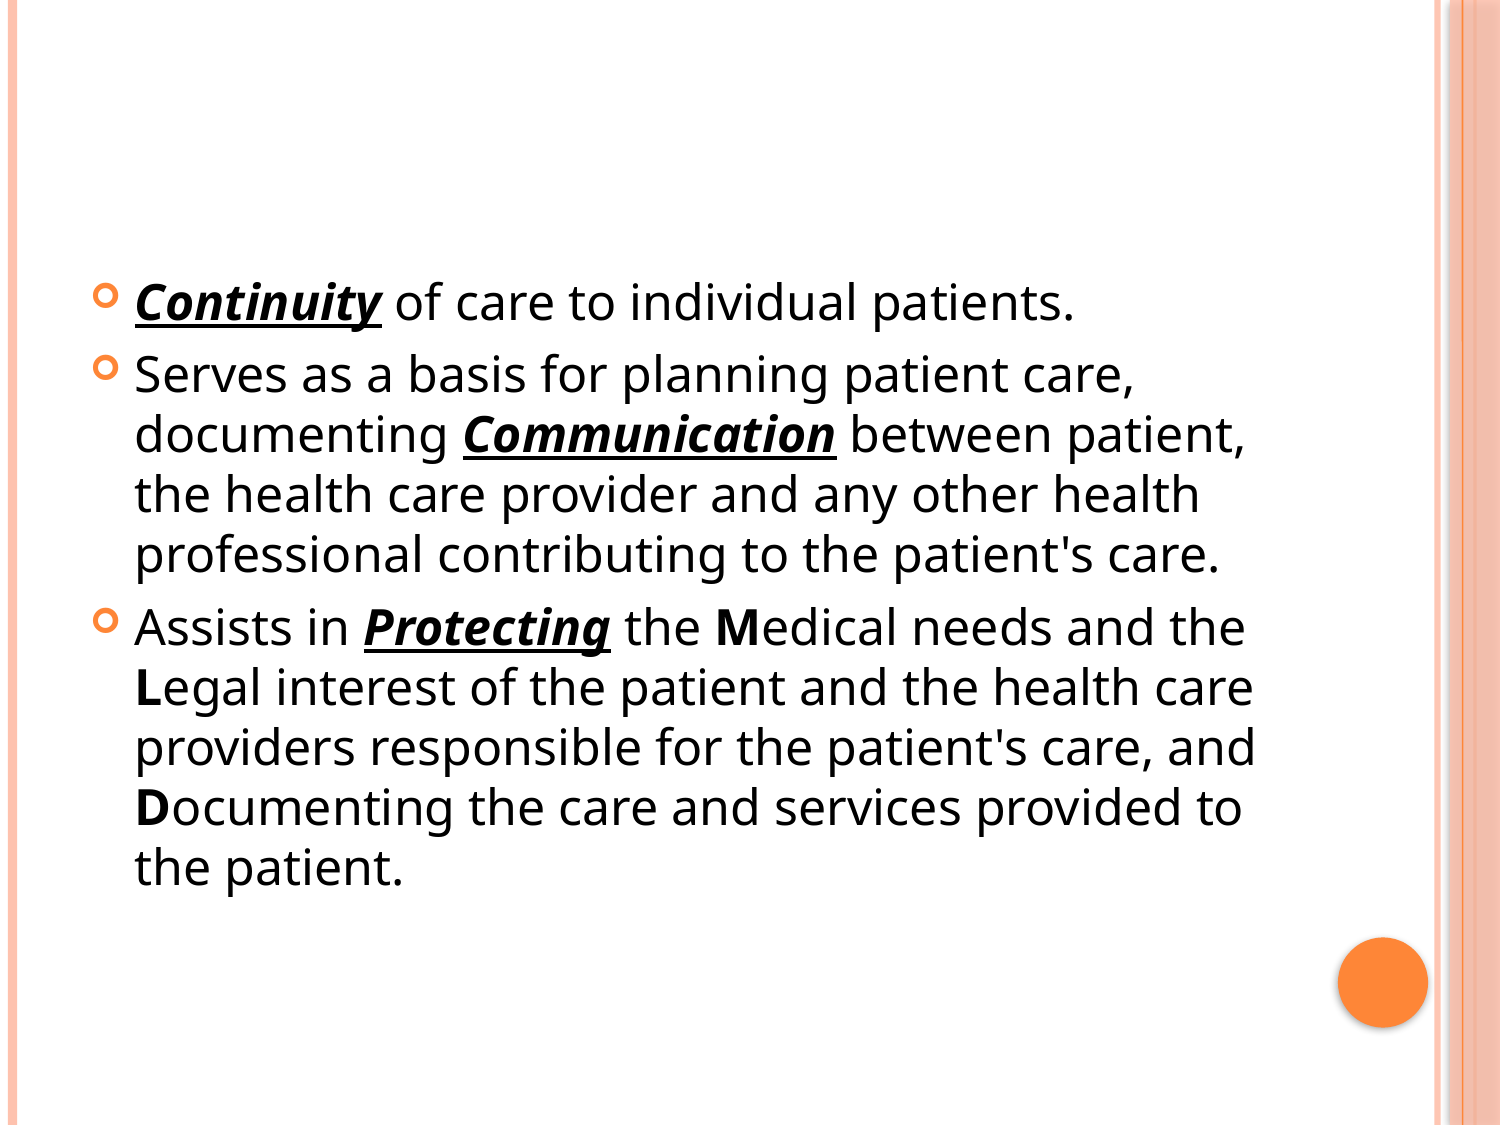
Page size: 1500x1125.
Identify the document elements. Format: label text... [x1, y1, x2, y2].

list Continuity of care to individual patients. Serves as a basis for planning patient care, documenting Communication between patient, the health care provider and any other health professional contributing to the patient's care. Assists in Protecting the Medical needs and the Legal interest of the patient and the health care providers responsible for the patient's care, and Documenting the care and services provided to the patient. [74, 262, 1301, 1063]
